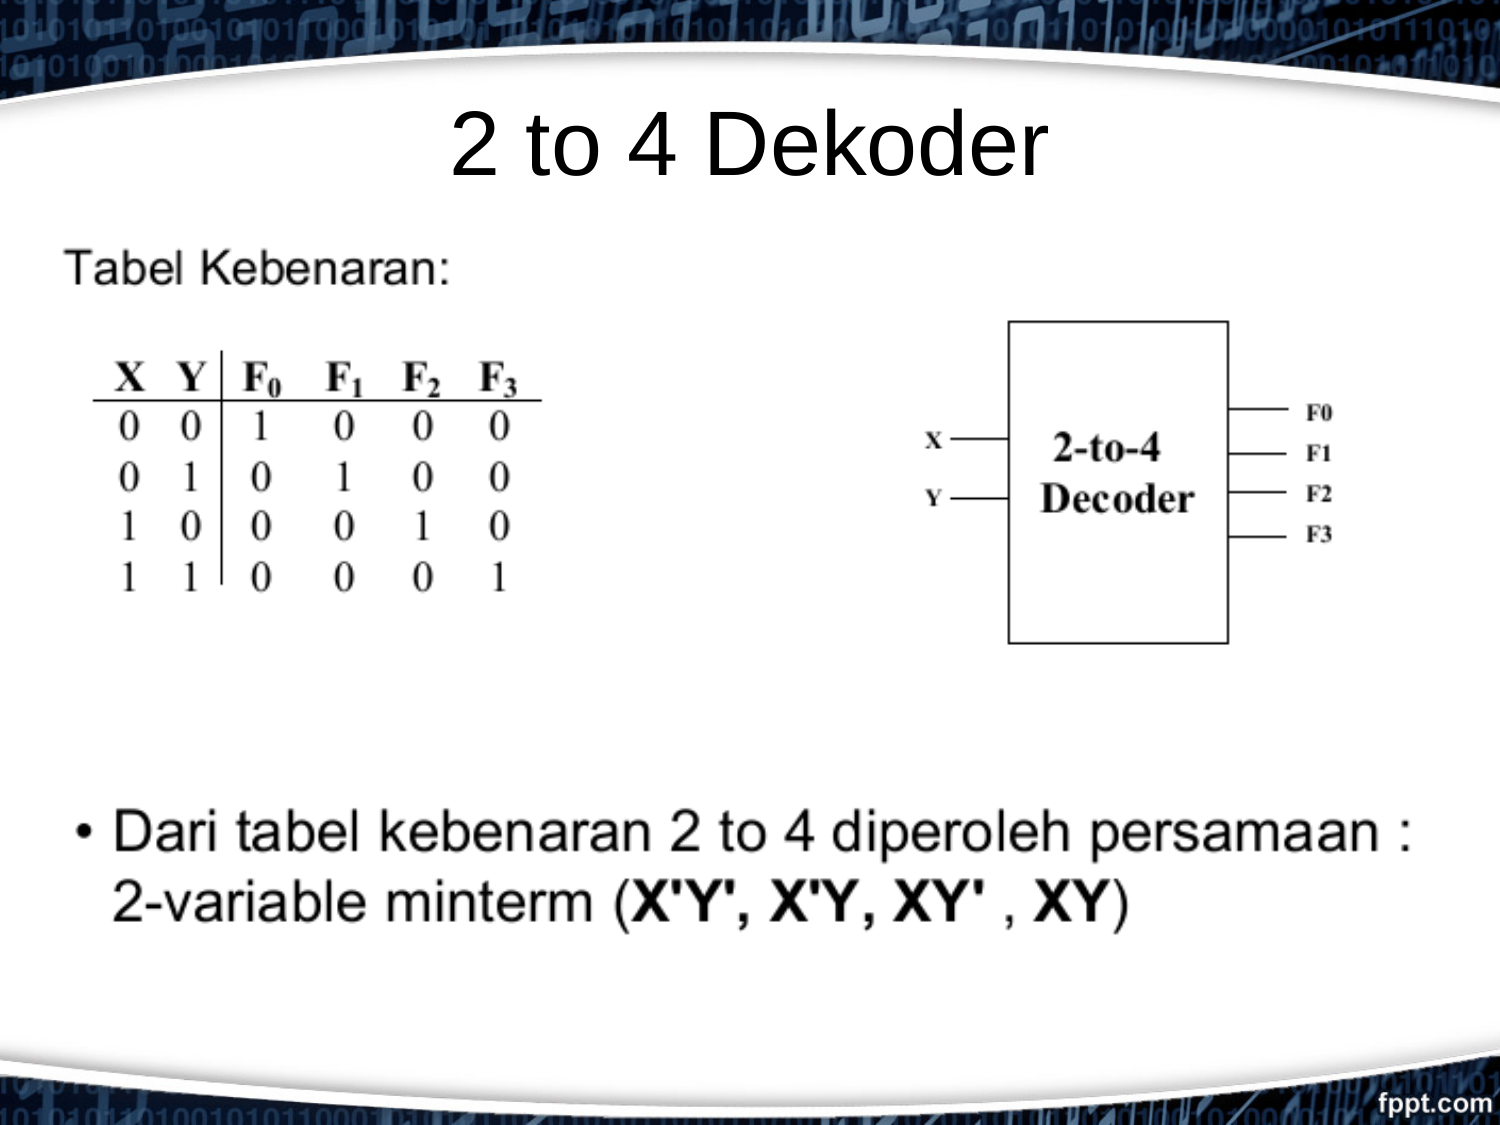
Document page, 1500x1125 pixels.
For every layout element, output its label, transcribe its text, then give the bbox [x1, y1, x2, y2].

picture [0, 0, 1500, 1125]
title 2 to 4 Dekoder [74, 44, 1426, 218]
